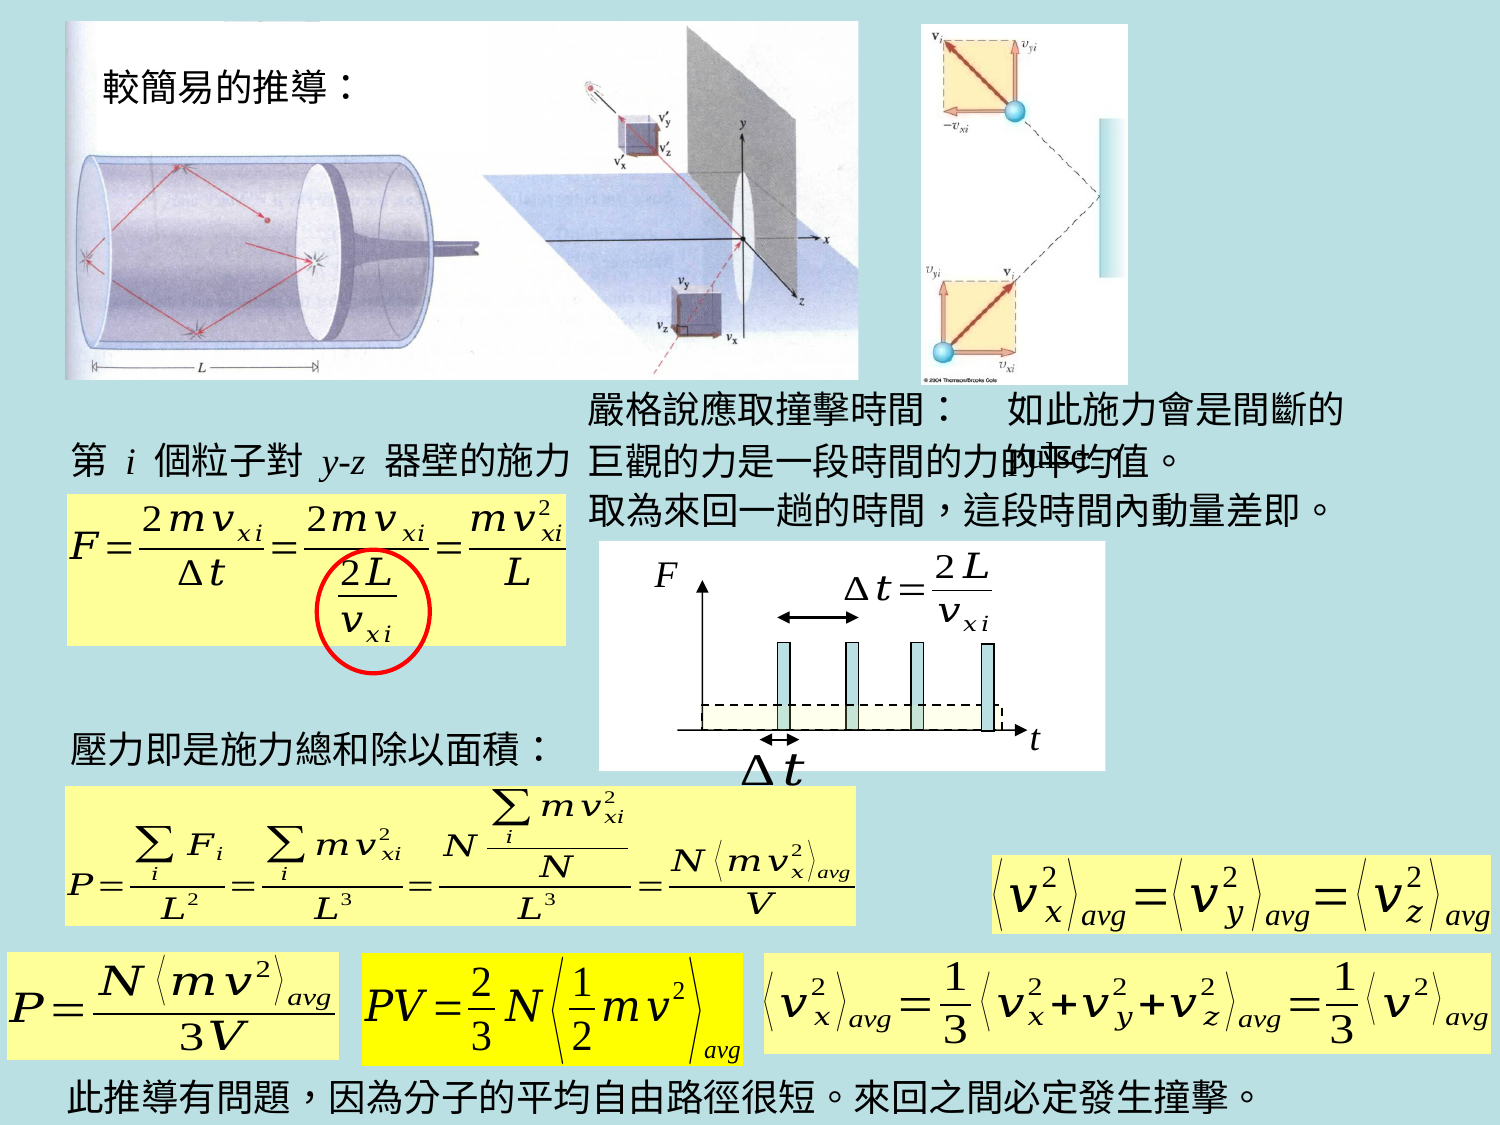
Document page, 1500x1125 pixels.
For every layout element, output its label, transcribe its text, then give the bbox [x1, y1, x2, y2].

text_box [597, 539, 1108, 773]
text_box [696, 580, 709, 705]
picture [921, 24, 1128, 386]
text_box F [639, 542, 690, 603]
text_box [846, 642, 859, 705]
text_box [314, 547, 432, 676]
picture [64, 20, 859, 380]
text_box [910, 642, 924, 703]
text_box t [1014, 705, 1078, 765]
text_box [777, 642, 790, 705]
text_box 壓力即是施力總和除以面積： [55, 718, 628, 779]
text_box 如此施力會是間斷的pulse。 [993, 378, 1468, 484]
text_box [995, 703, 1004, 732]
text_box [700, 703, 981, 732]
text_box 第 i 個粒子對 y-z 器壁的施力 [55, 430, 628, 490]
text_box [981, 643, 995, 732]
